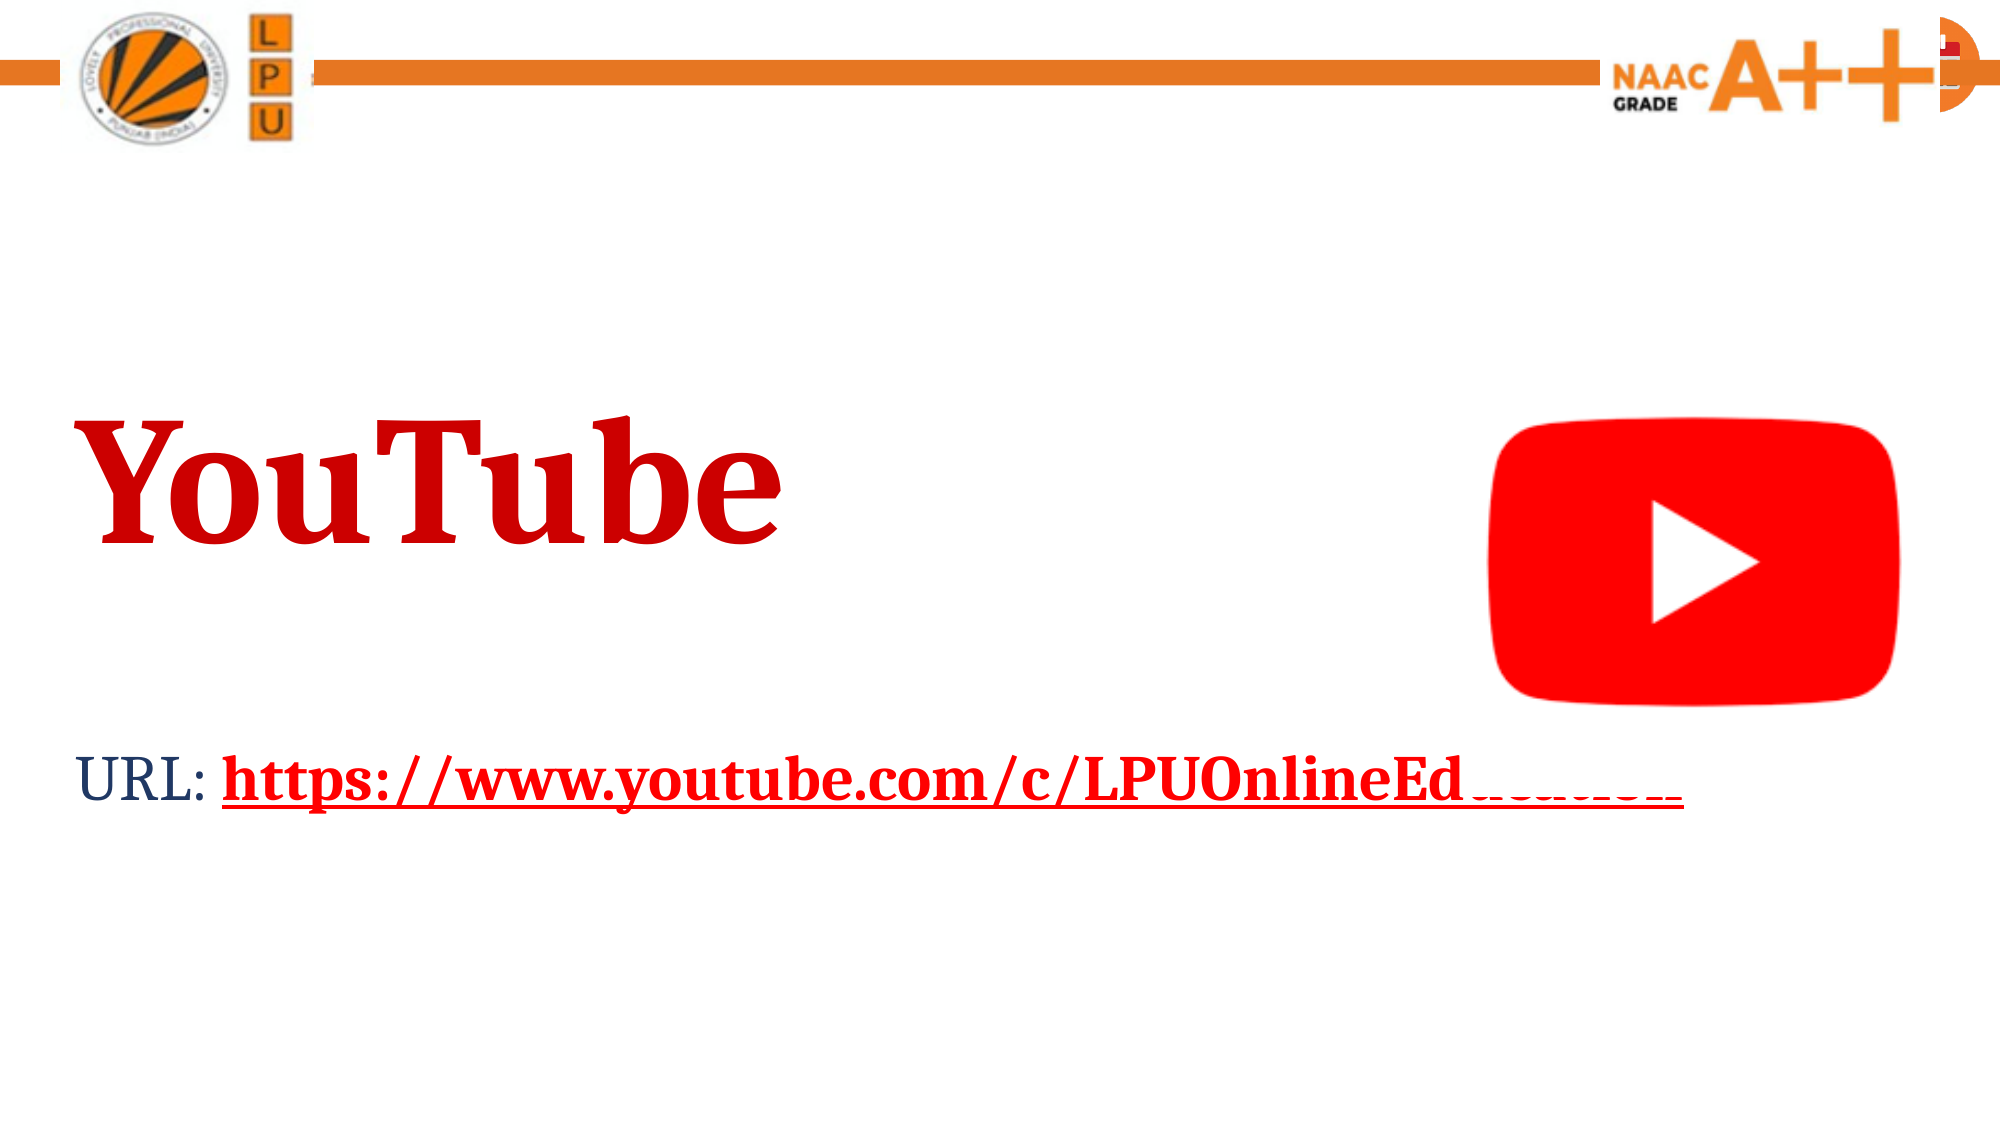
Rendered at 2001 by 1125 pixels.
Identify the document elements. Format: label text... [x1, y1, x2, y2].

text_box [0, 0, 2000, 153]
title YouTube URL: https://www.youtube.com/c/LPUOnlineEducation [60, 257, 1710, 1012]
picture [1460, 328, 1929, 797]
